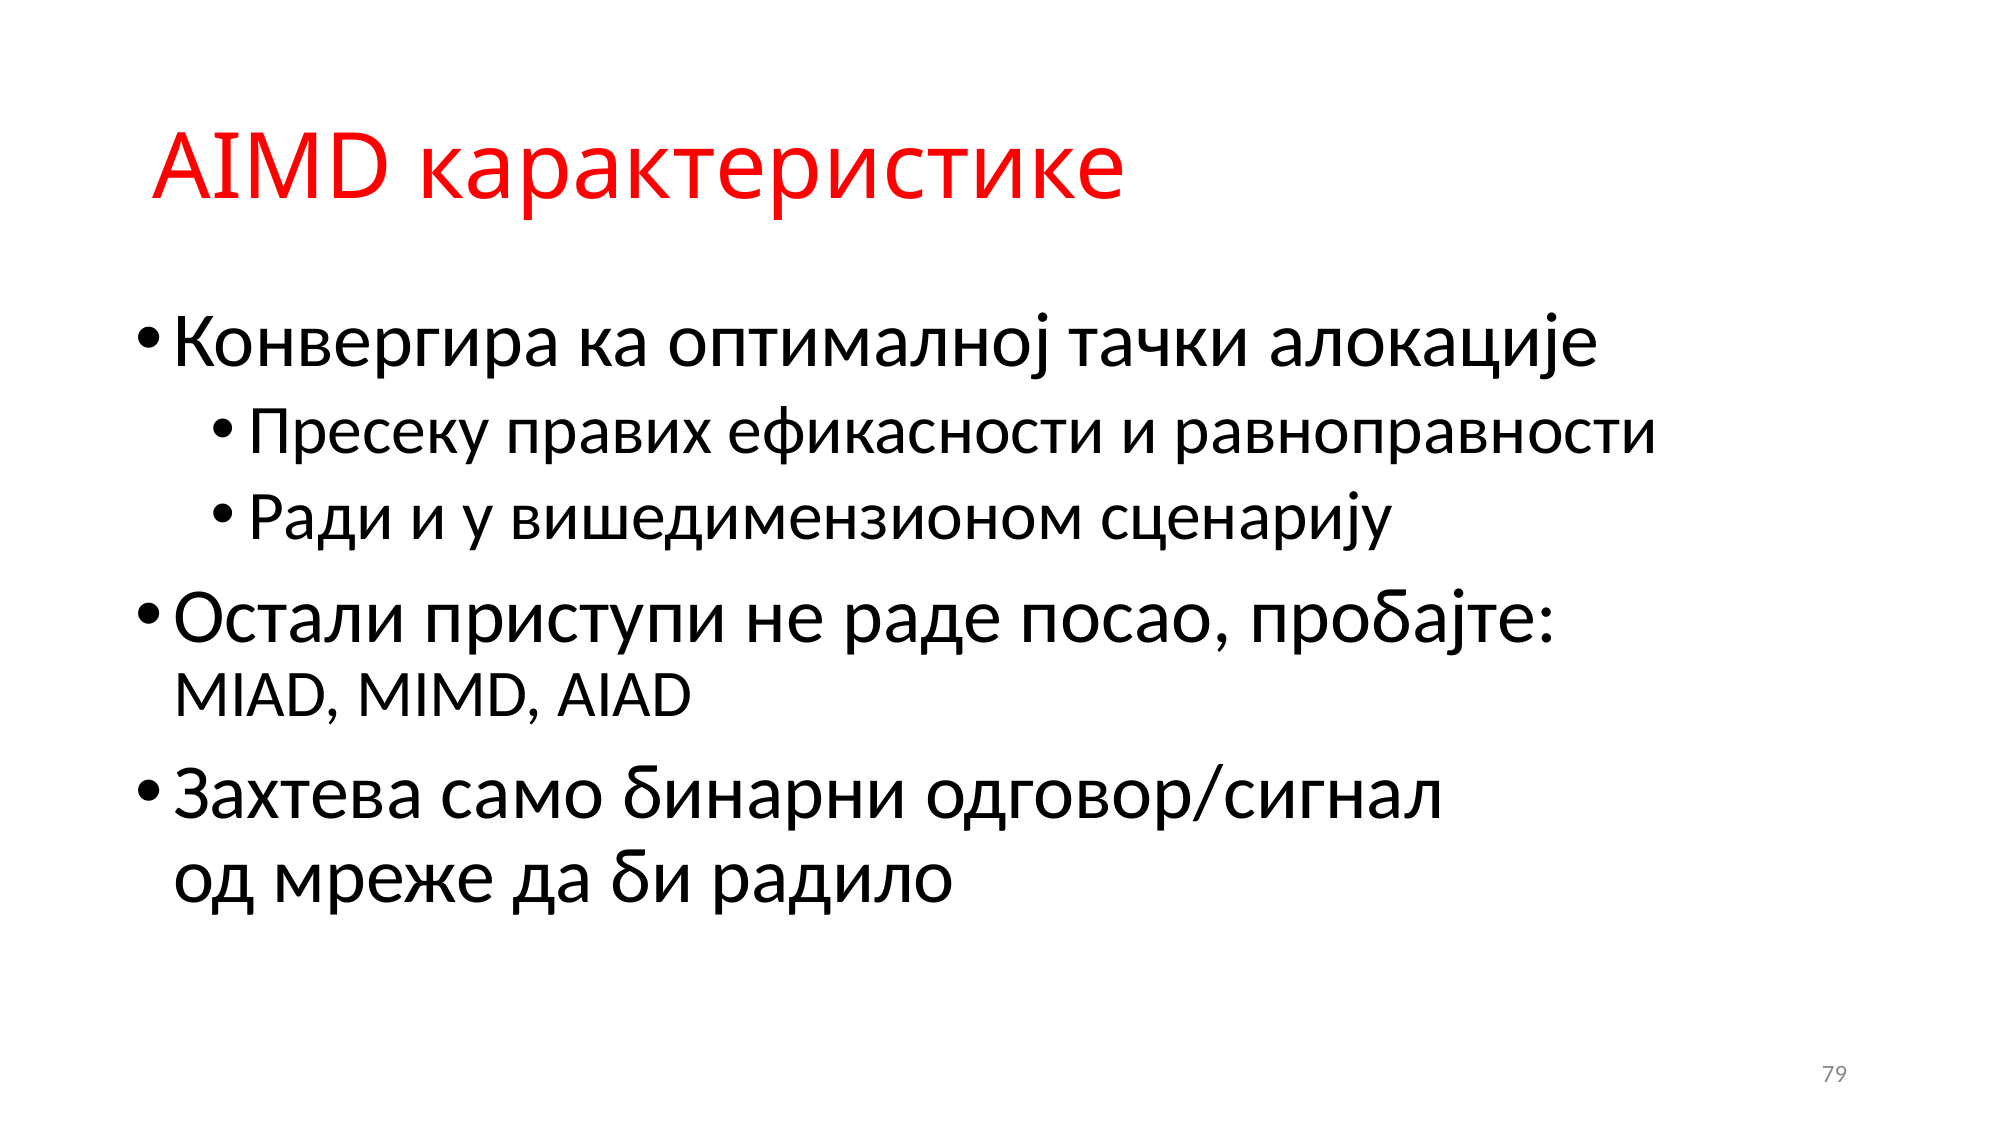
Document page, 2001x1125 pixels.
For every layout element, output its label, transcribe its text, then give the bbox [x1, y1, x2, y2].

title AIMD карактеристике [137, 59, 1863, 278]
slide_number 79 [1412, 1042, 1863, 1103]
list Конвергира ка оптималној тачки алокације Пресеку правих ефикасности и равноправности Ради и у вишедимензионом сценарију Остали приступи не раде посао, пробајте: MIAD, MIMD, AIAD Захтева само бинарни одговор/сигнал од мреже да би радило [120, 291, 1800, 1026]
